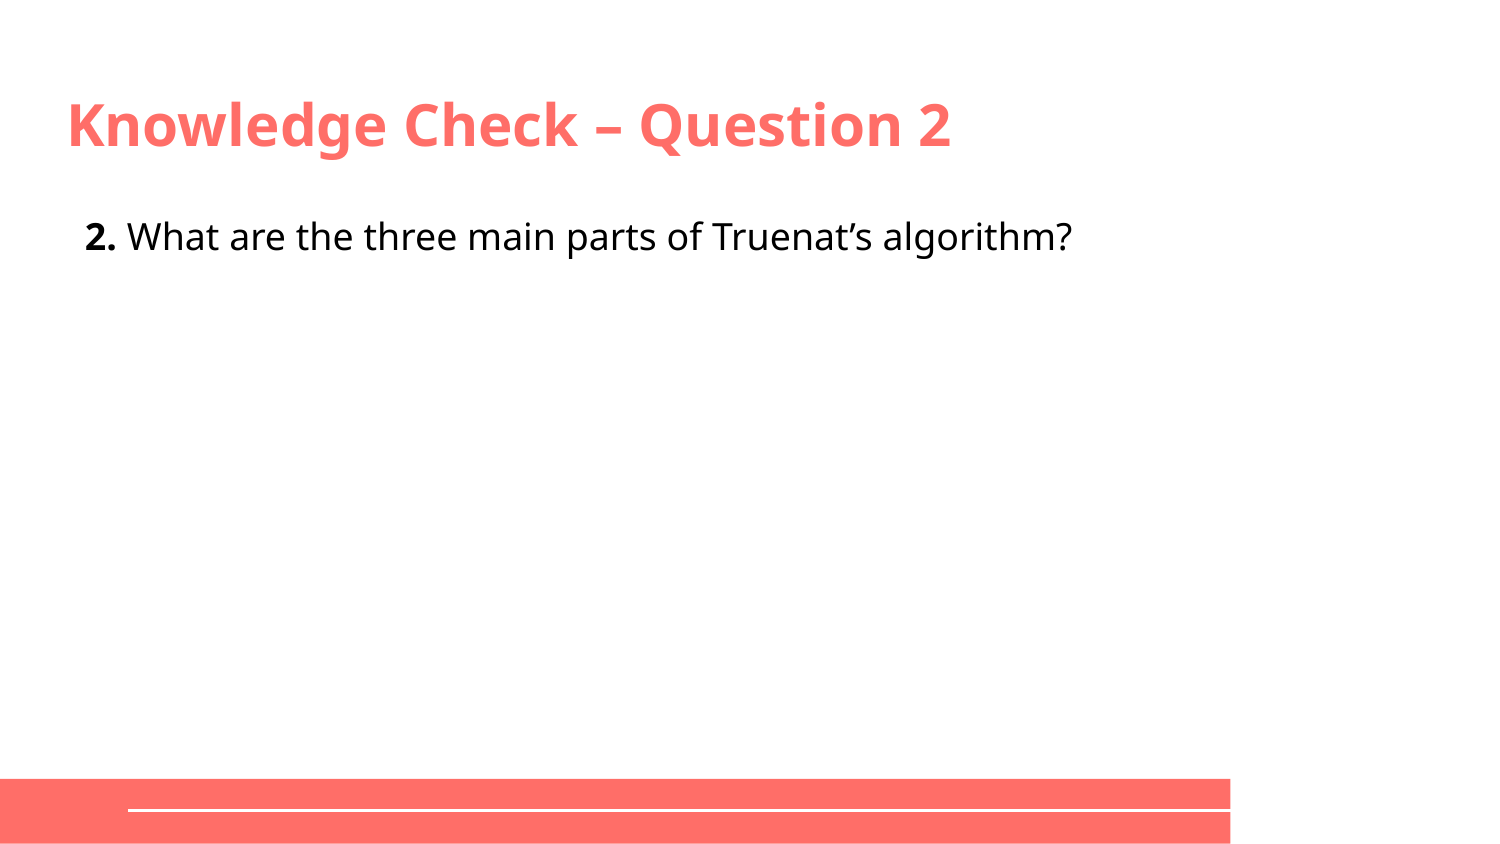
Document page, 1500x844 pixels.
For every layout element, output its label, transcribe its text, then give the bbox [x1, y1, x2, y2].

list 2. What are the three main parts of Truenat’s algorithm? [51, 197, 1449, 743]
title Knowledge Check – Question 2 [51, 72, 1449, 167]
